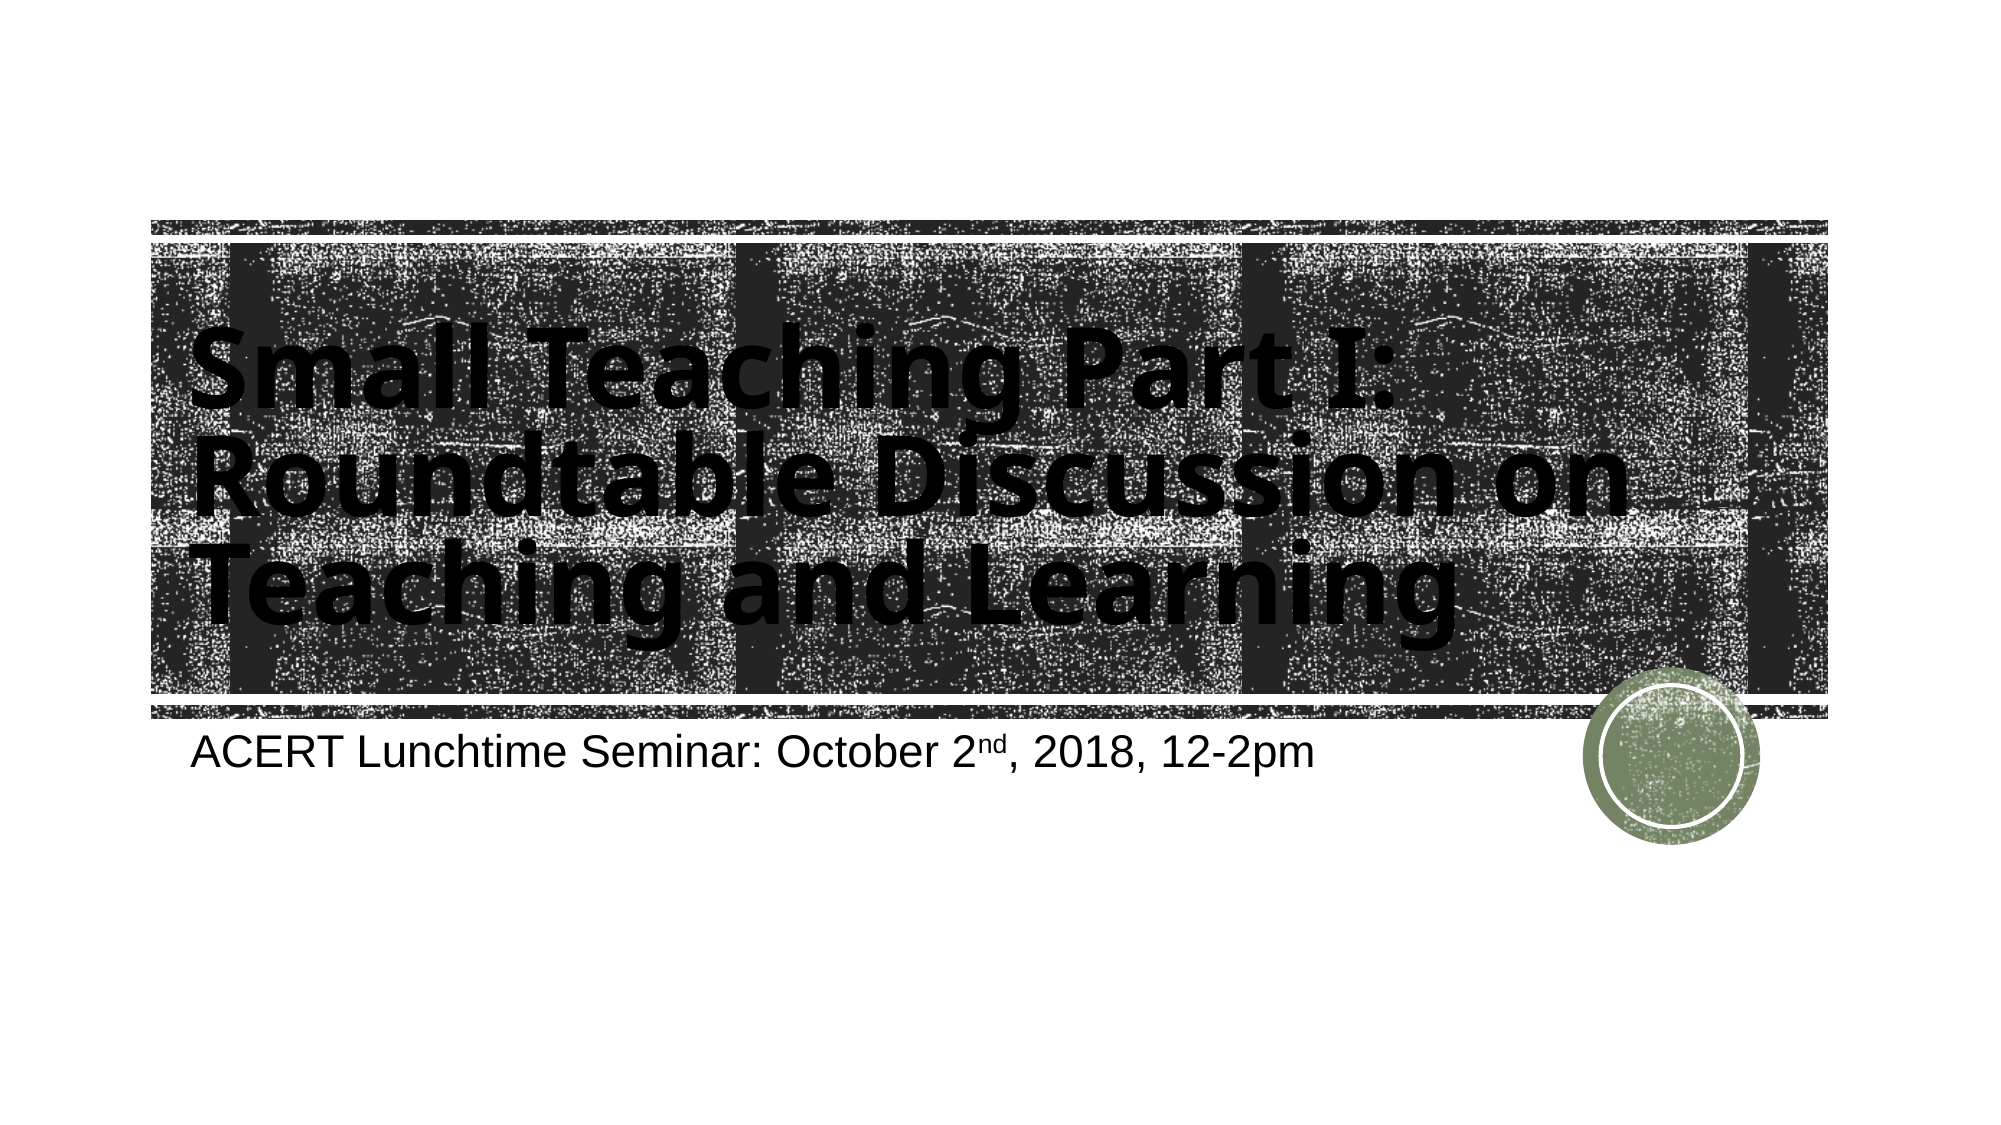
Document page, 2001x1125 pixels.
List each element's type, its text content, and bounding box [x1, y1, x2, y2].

title Small Teaching Part I: Roundtable Discussion on Teaching and Learning [172, 234, 1808, 733]
subtitle ACERT Lunchtime Seminar: October 2nd, 2018, 12-2pm [175, 720, 1470, 896]
